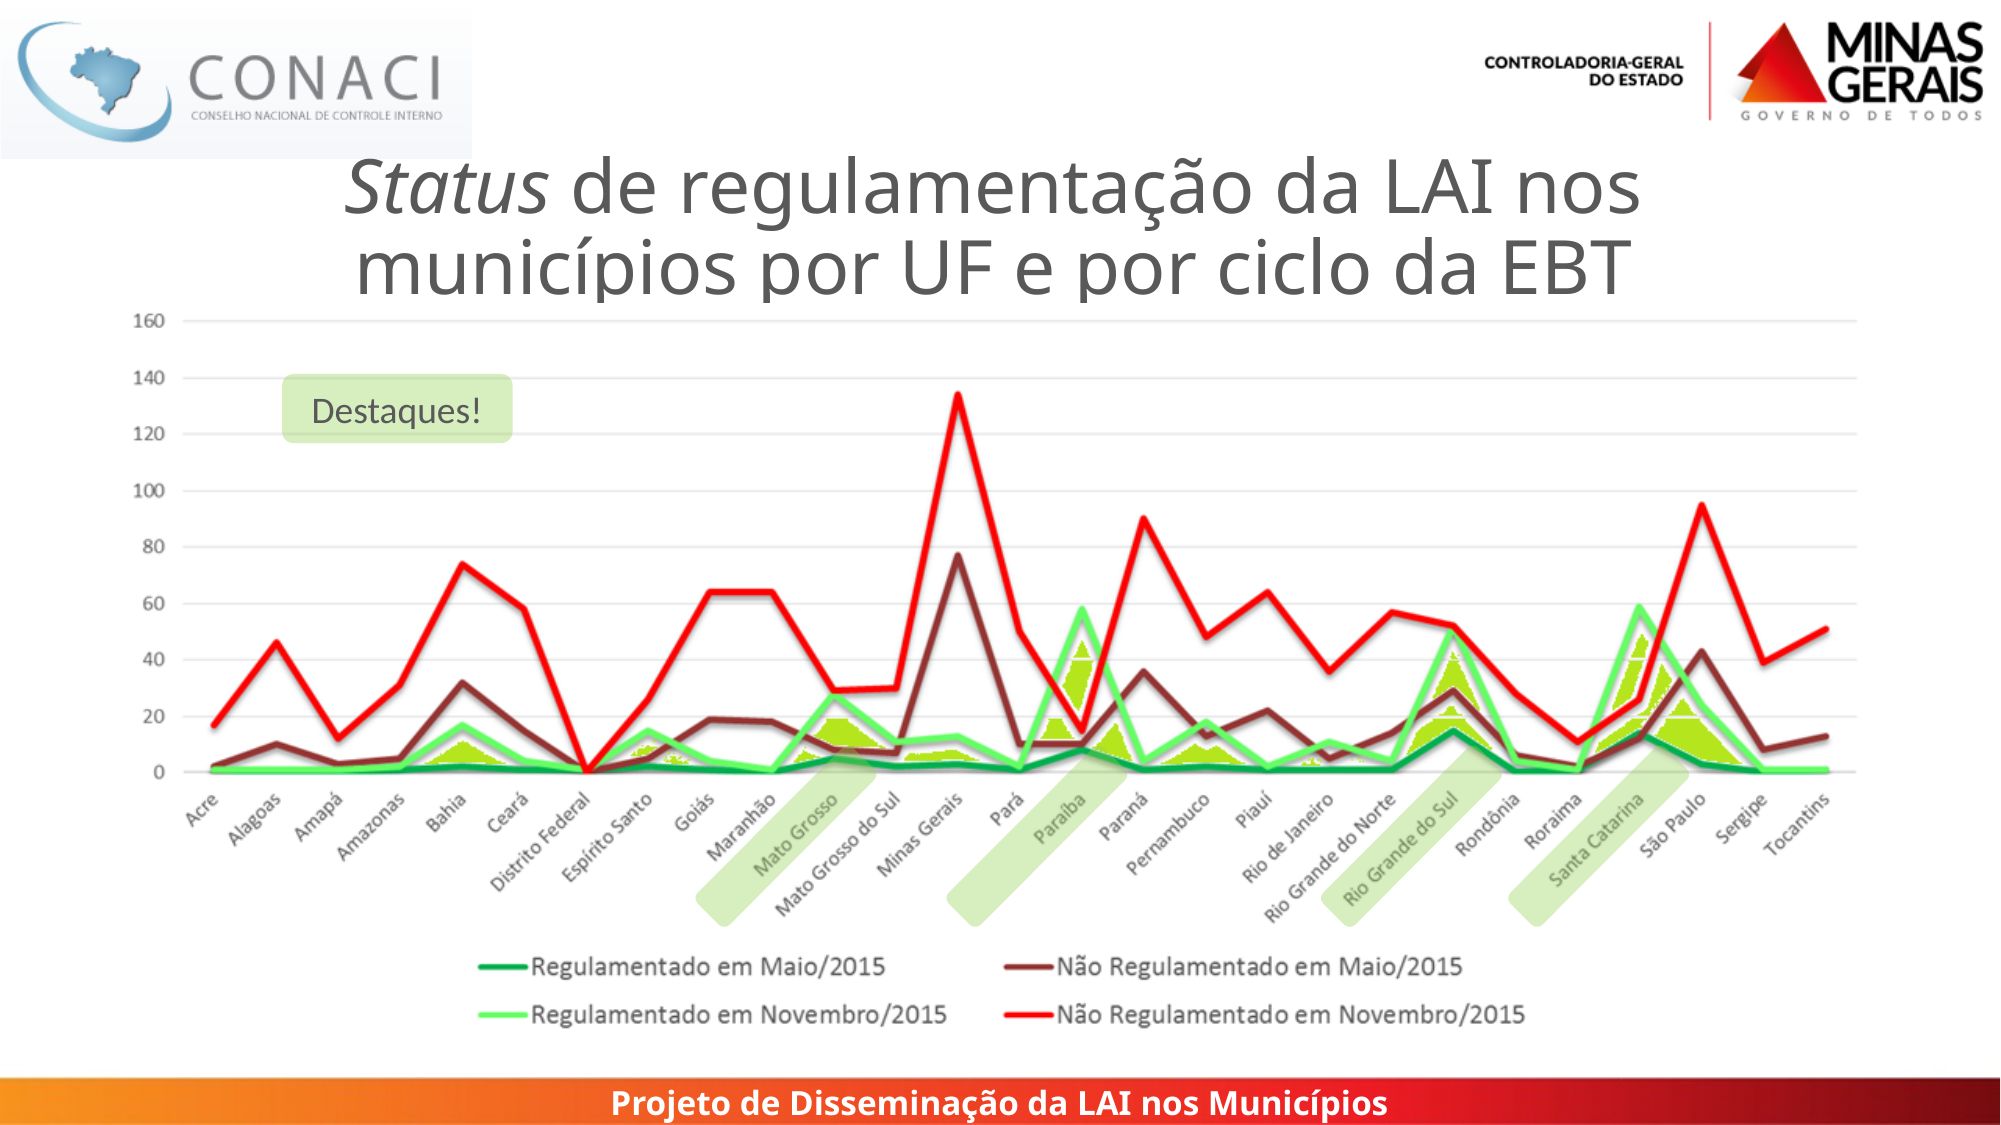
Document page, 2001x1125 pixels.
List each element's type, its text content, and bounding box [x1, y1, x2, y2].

picture [0, 0, 2001, 1125]
title Status de regulamentação da LAI nos municípios por UF e por ciclo da EBT [282, 127, 1706, 303]
